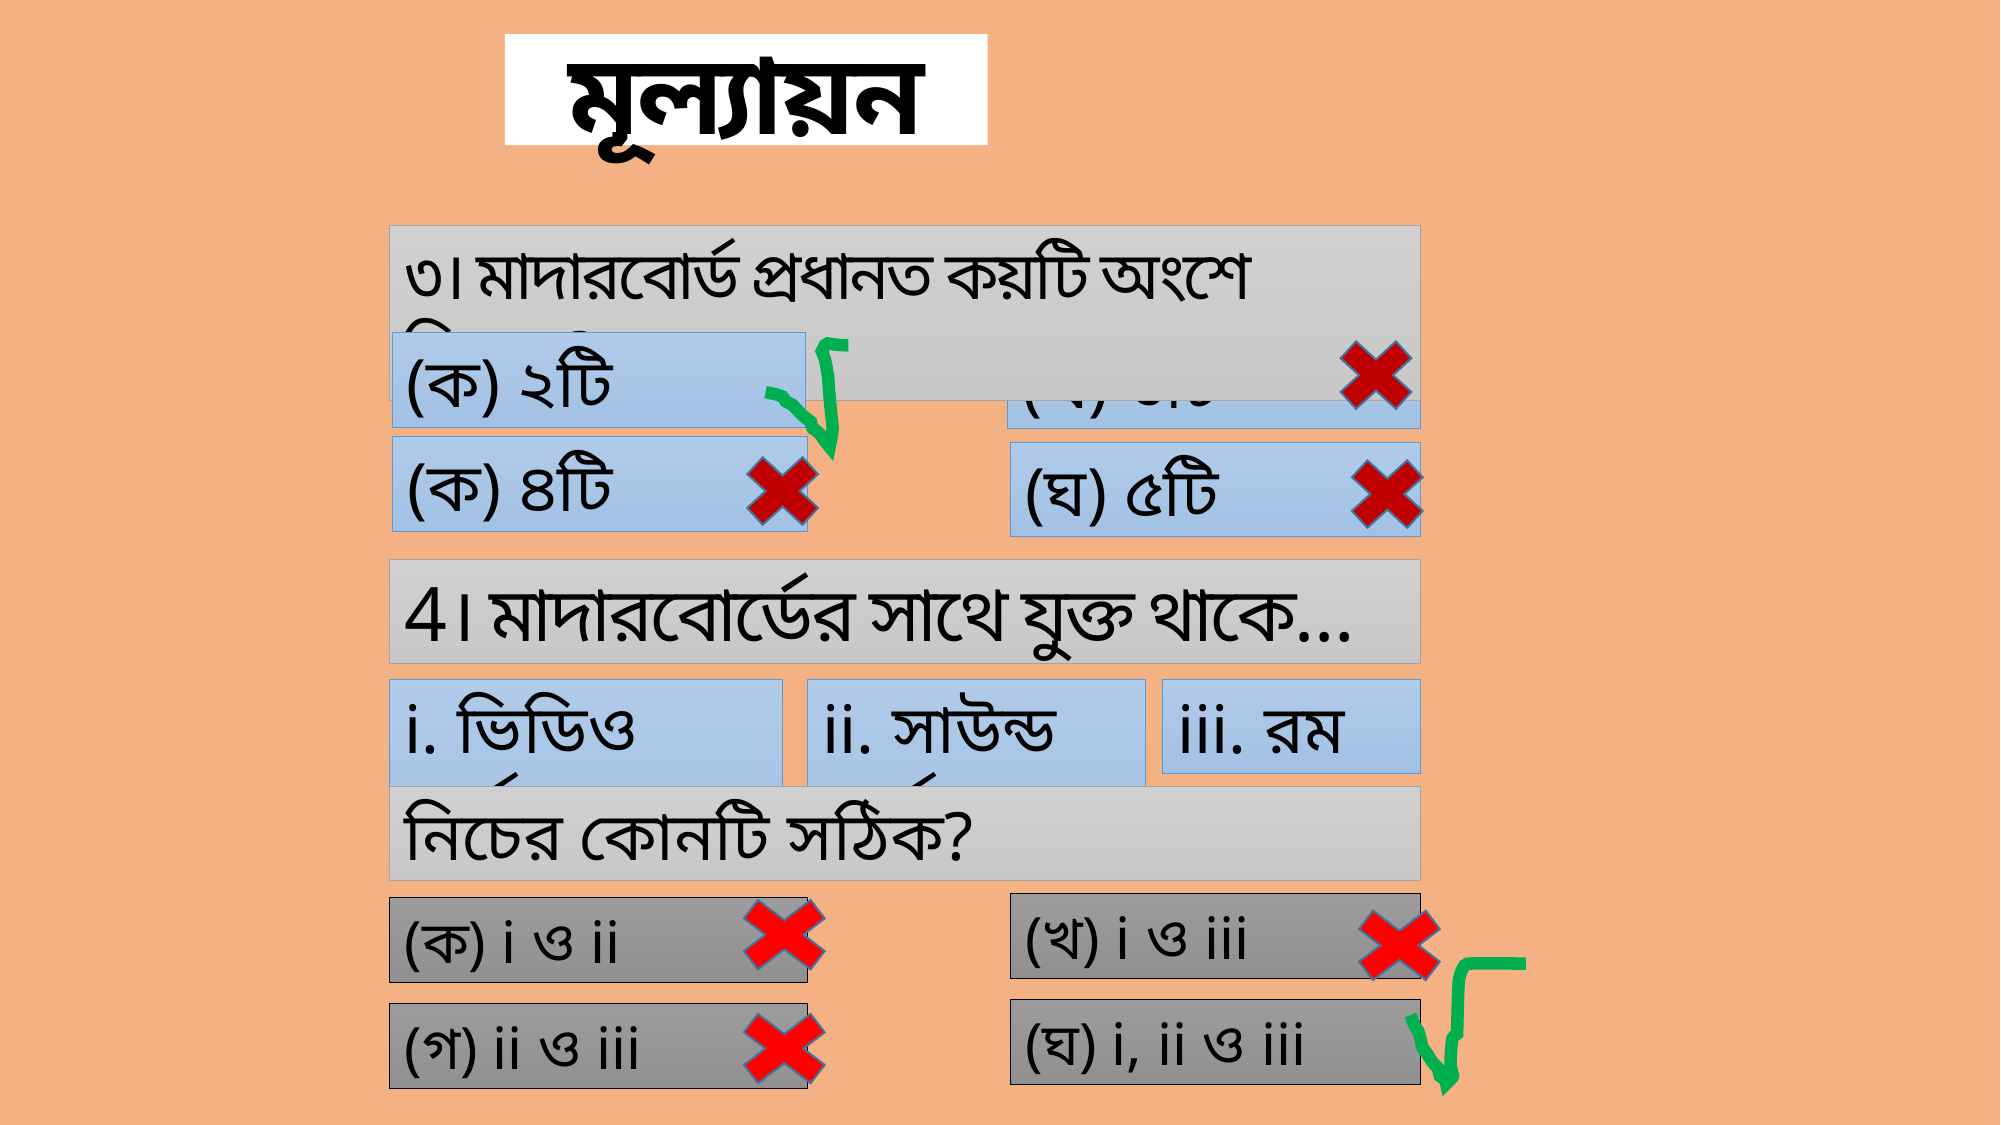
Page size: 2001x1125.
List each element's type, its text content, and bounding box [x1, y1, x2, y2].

text_box ii. সাউন্ড কার্ড [807, 679, 1146, 786]
text_box [745, 455, 820, 527]
text_box 4। মাদারবোর্ডের সাথে যুক্ত থাকে… [389, 559, 1421, 664]
text_box ৩। মাদারবোর্ড প্রধানত কয়টি অংশে বিভক্ত? [389, 225, 1421, 401]
text_box (ঘ) i, ii ও iii [1010, 999, 1421, 1085]
text_box (খ) i ও iii [1010, 893, 1421, 979]
text_box (ক) ৪টি [392, 436, 808, 532]
text_box (গ) ii ও iii [389, 1003, 808, 1089]
text_box [765, 342, 849, 450]
text_box iii. র‌ম [1162, 679, 1421, 774]
text_box (খ) ৩টি [1007, 401, 1421, 429]
text_box নিচের কোনটি সঠিক? [389, 786, 1421, 881]
text_box [1409, 962, 1526, 1086]
text_box [1350, 458, 1425, 530]
text_box মূল্যায়ন [504, 33, 989, 146]
text_box [1357, 909, 1442, 982]
text_box [1339, 339, 1413, 411]
text_box [742, 1012, 827, 1085]
text_box (ক) i ও ii [389, 897, 808, 983]
text_box (ক) ২টি [392, 332, 806, 428]
text_box [742, 898, 827, 971]
text_box i. ভিডিও কার্ড [389, 679, 783, 786]
text_box (ঘ) ৫টি [1010, 442, 1421, 537]
